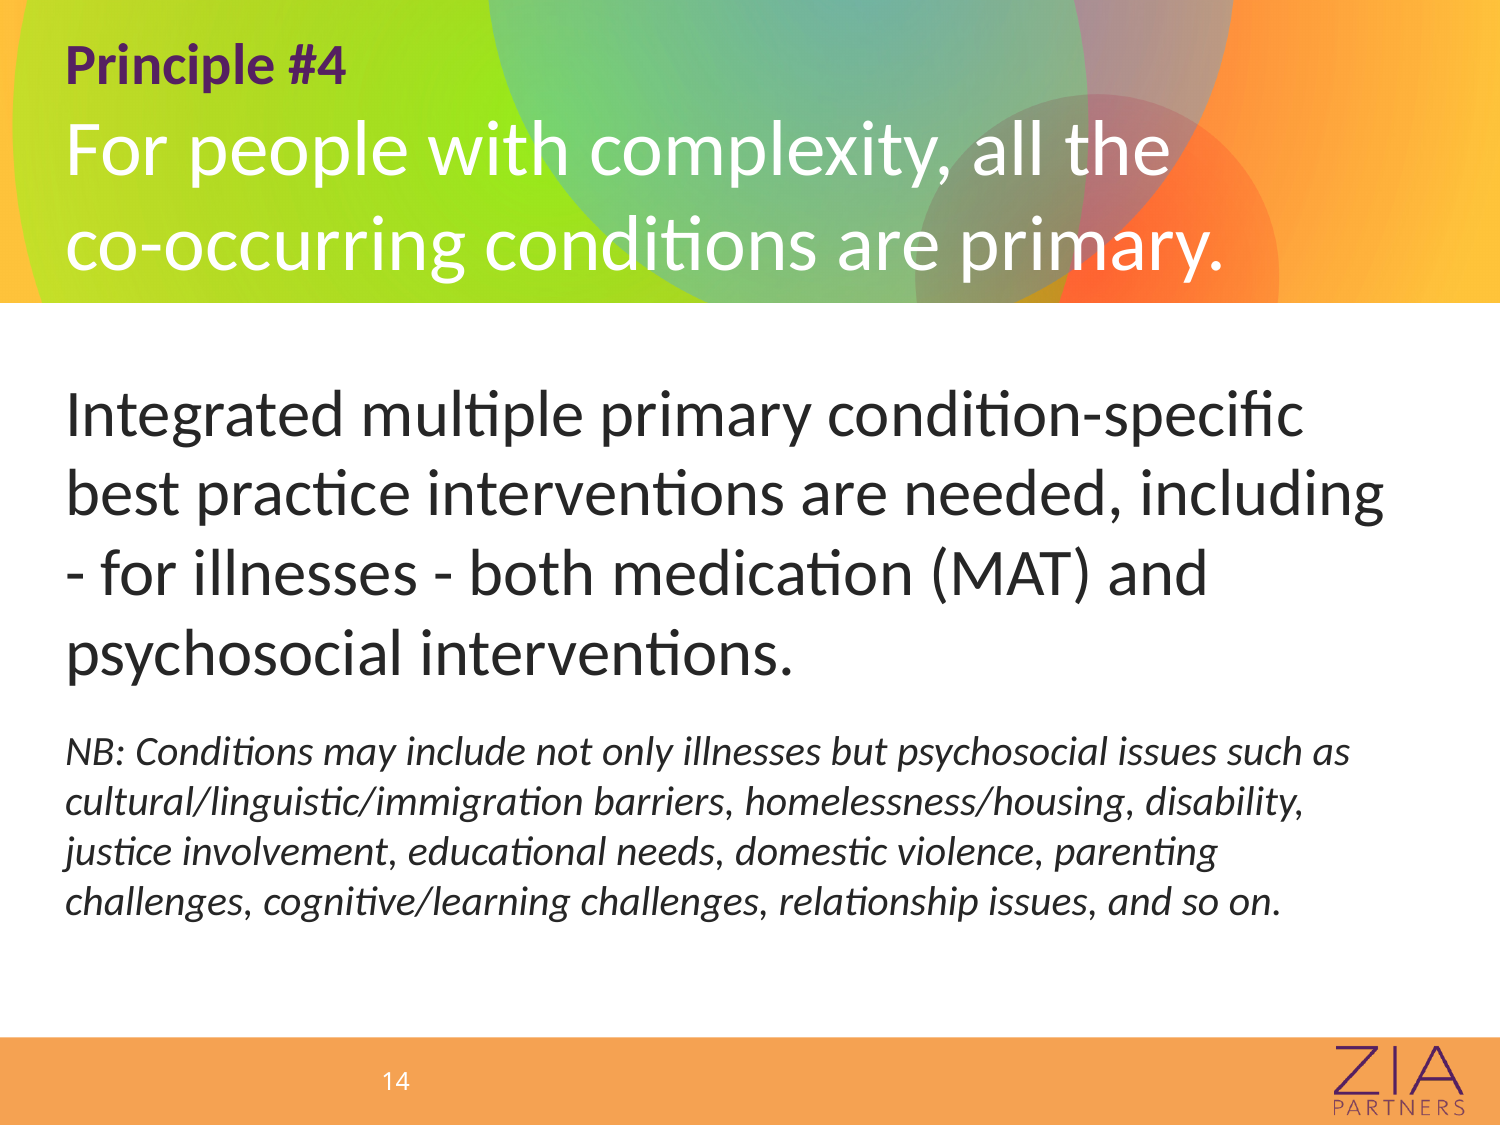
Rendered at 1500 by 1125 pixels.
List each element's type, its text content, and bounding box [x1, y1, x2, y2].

picture [1330, 1043, 1467, 1119]
title Principle #4 For people with complexity, all the co-occurring conditions are primary. [49, 42, 1495, 270]
slide_number 14 [75, 1052, 425, 1113]
picture [0, 0, 1500, 303]
list Integrated multiple primary condition-specific best practice interventions are needed, including - for illnesses - both medication (MAT) and psychosocial interventions. NB: Conditions may include not only illnesses but psychosocial issues such as cultural/linguistic/immigration barriers, homelessness/housing, disability, justice involvement, educational needs, domestic violence, parenting challenges, cognitive/learning challenges, relationship issues, and so on. [49, 361, 1426, 755]
